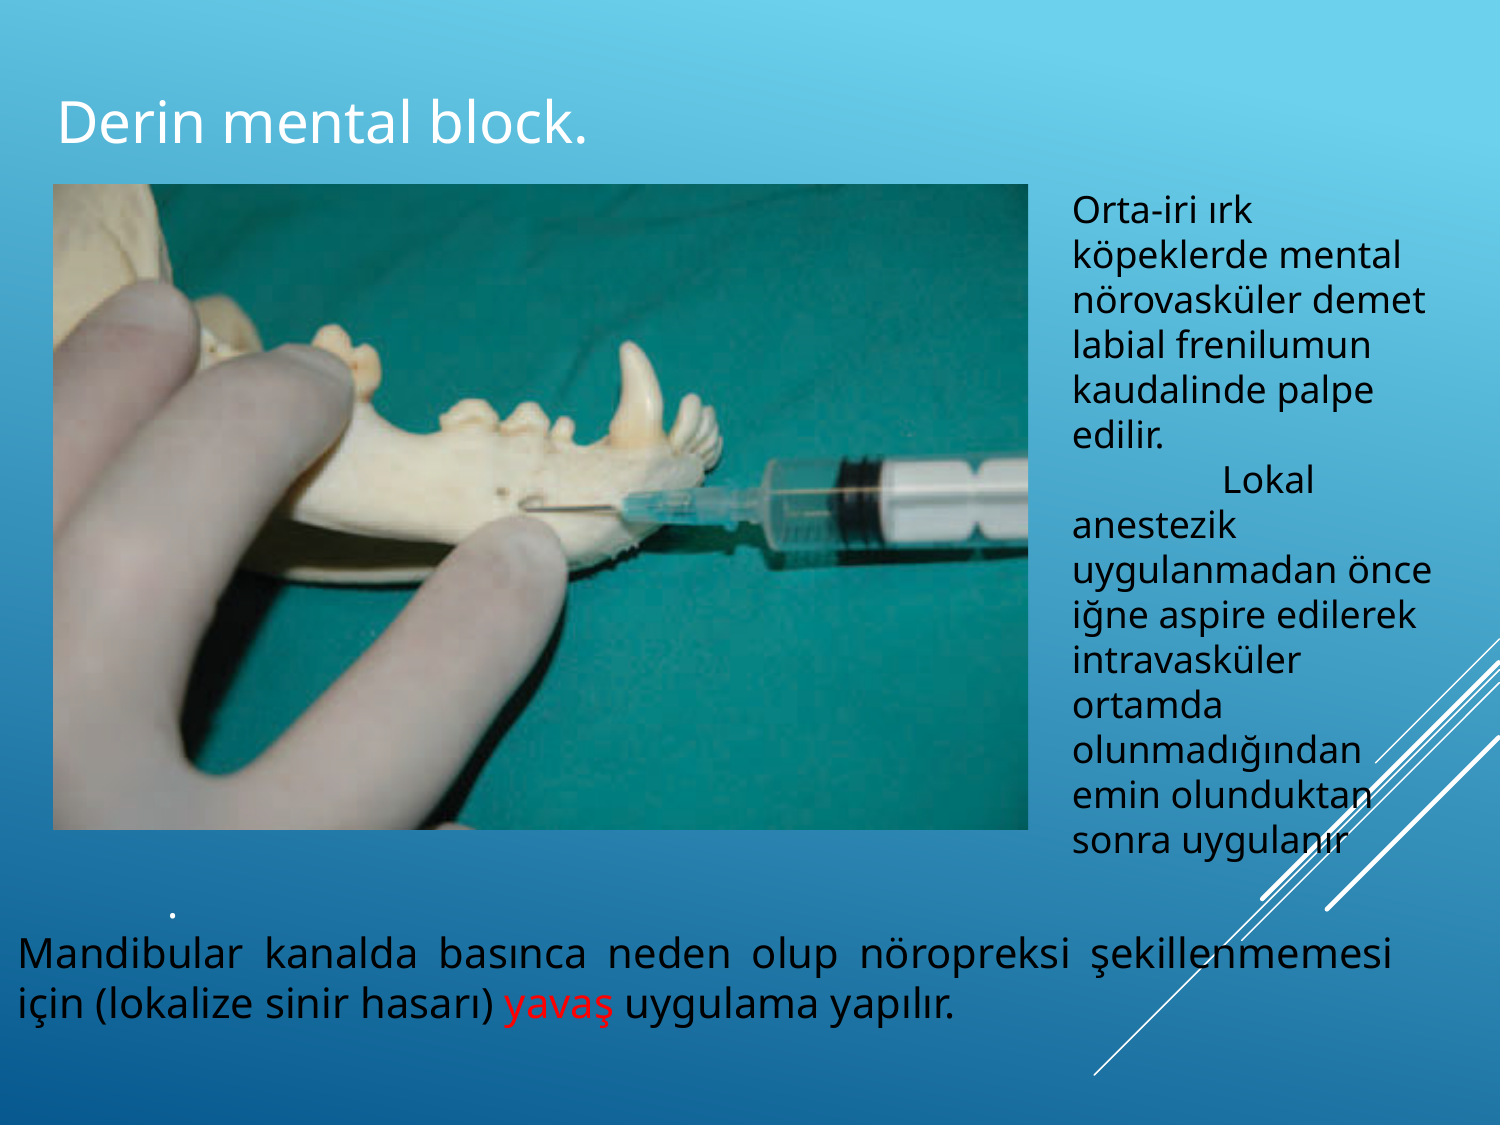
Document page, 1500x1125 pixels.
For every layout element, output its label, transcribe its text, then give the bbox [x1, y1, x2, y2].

text_box . Mandibular kanalda basınca neden olup nöropreksi şekillenmemesi için (lokalize sinir hasarı) yavaş uygulama yapılır. [3, 869, 1409, 1080]
text_box Orta-iri ırk köpeklerde mental nörovasküler demet labial frenilumun kaudalinde palpe edilir. Lokal anestezik uygulanmadan önce iğne aspire edilerek intravasküler ortamda olunmadığından emin olunduktan sonra uygulanır [1057, 178, 1471, 868]
text_box Derin mental block. [41, 78, 792, 163]
picture [52, 184, 1029, 830]
